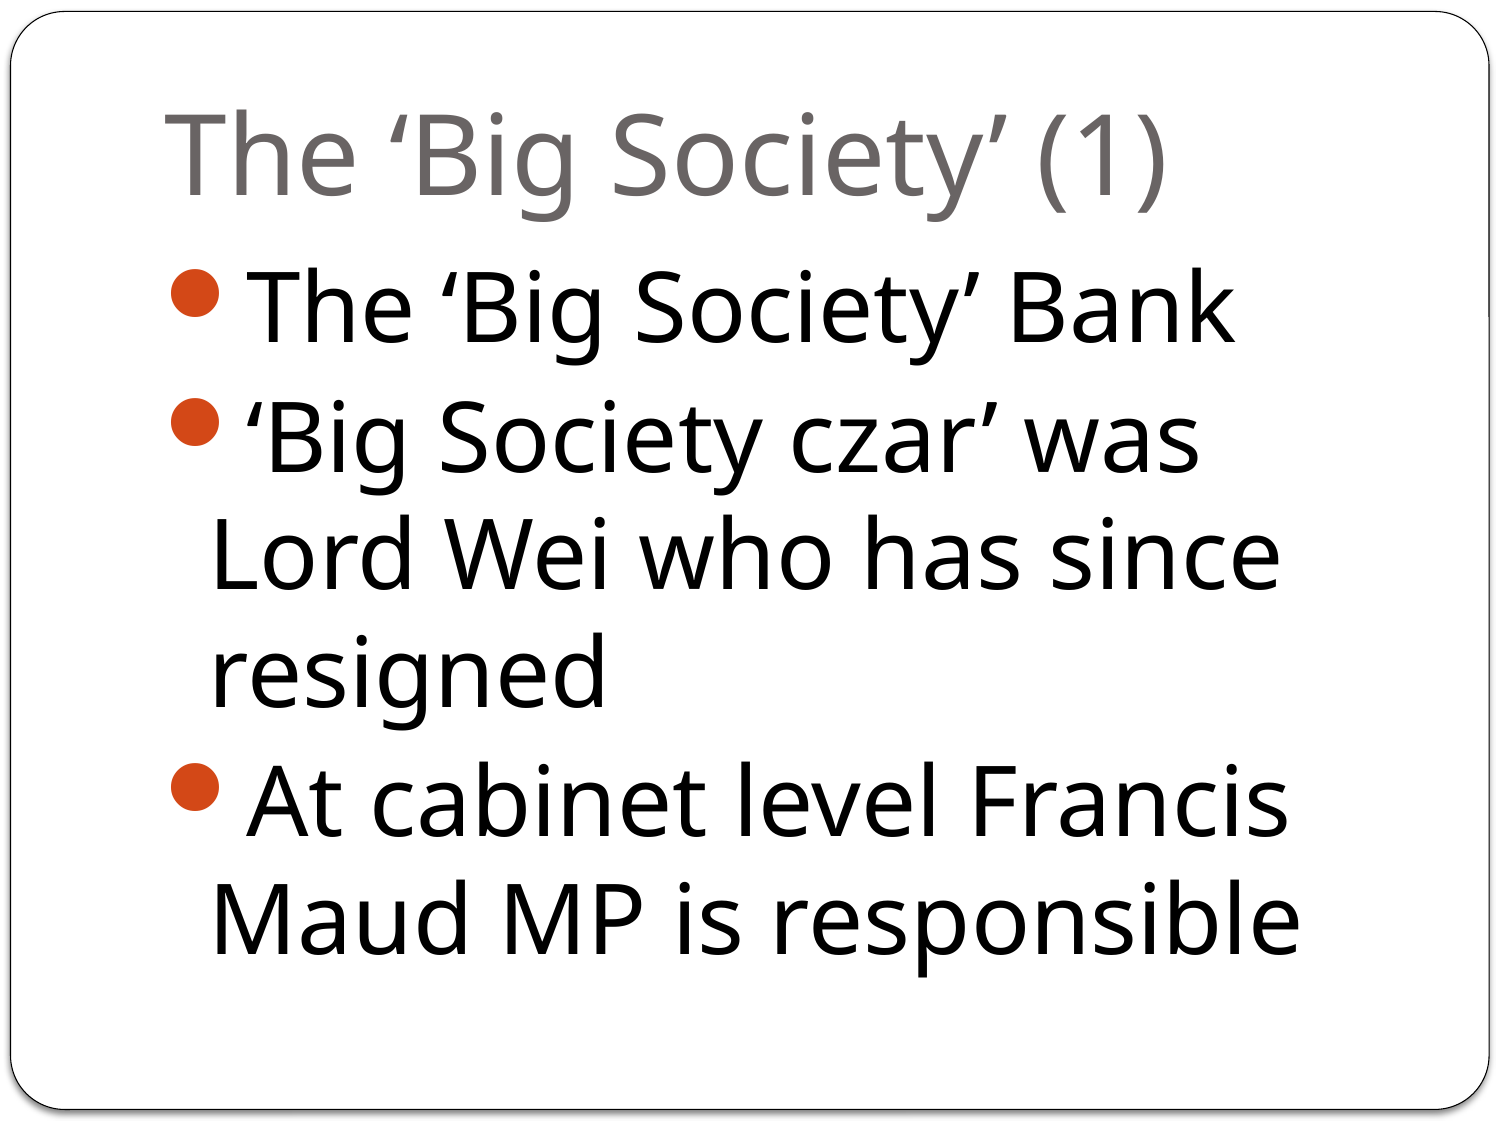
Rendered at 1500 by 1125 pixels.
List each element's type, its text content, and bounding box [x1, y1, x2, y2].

title The ‘Big Society’ (1) [150, 45, 1425, 233]
list The ‘Big Society’ Bank ‘Big Society czar’ was Lord Wei who has since resigned At cabinet level Francis Maud MP is responsible [150, 237, 1425, 988]
